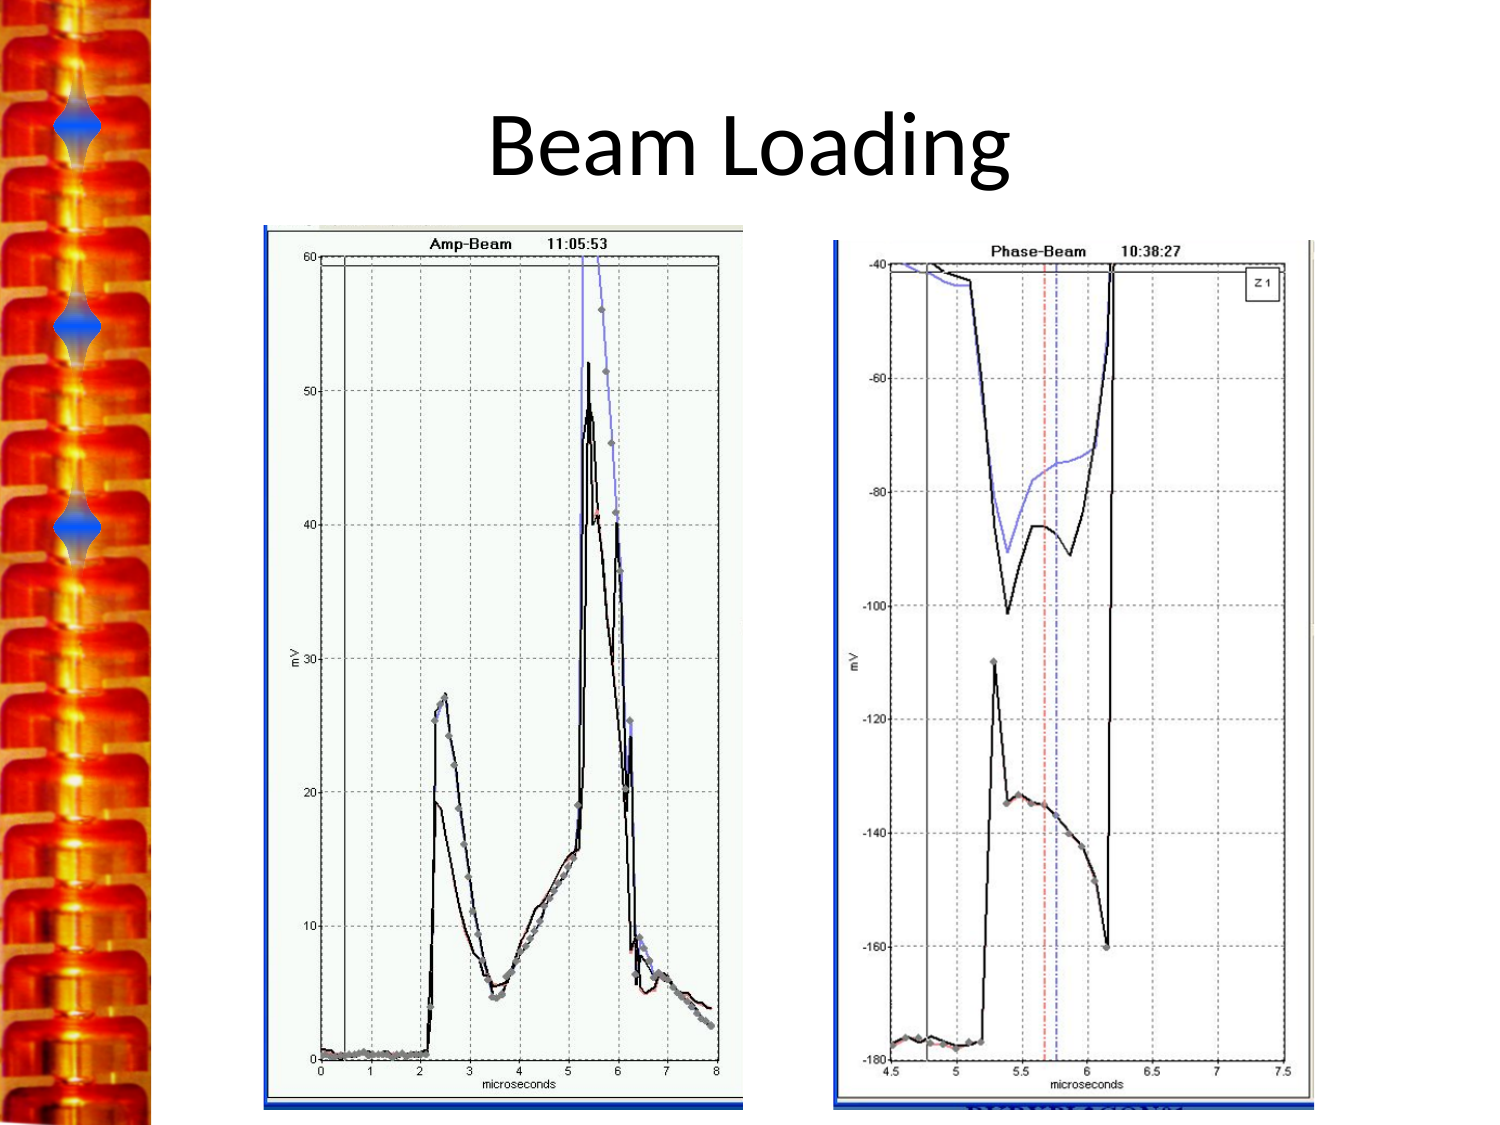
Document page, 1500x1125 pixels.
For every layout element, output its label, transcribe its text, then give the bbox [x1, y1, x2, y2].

picture [833, 240, 1315, 1110]
title Beam Loading [75, 45, 1425, 233]
picture [0, 0, 152, 1125]
picture [263, 224, 744, 1110]
